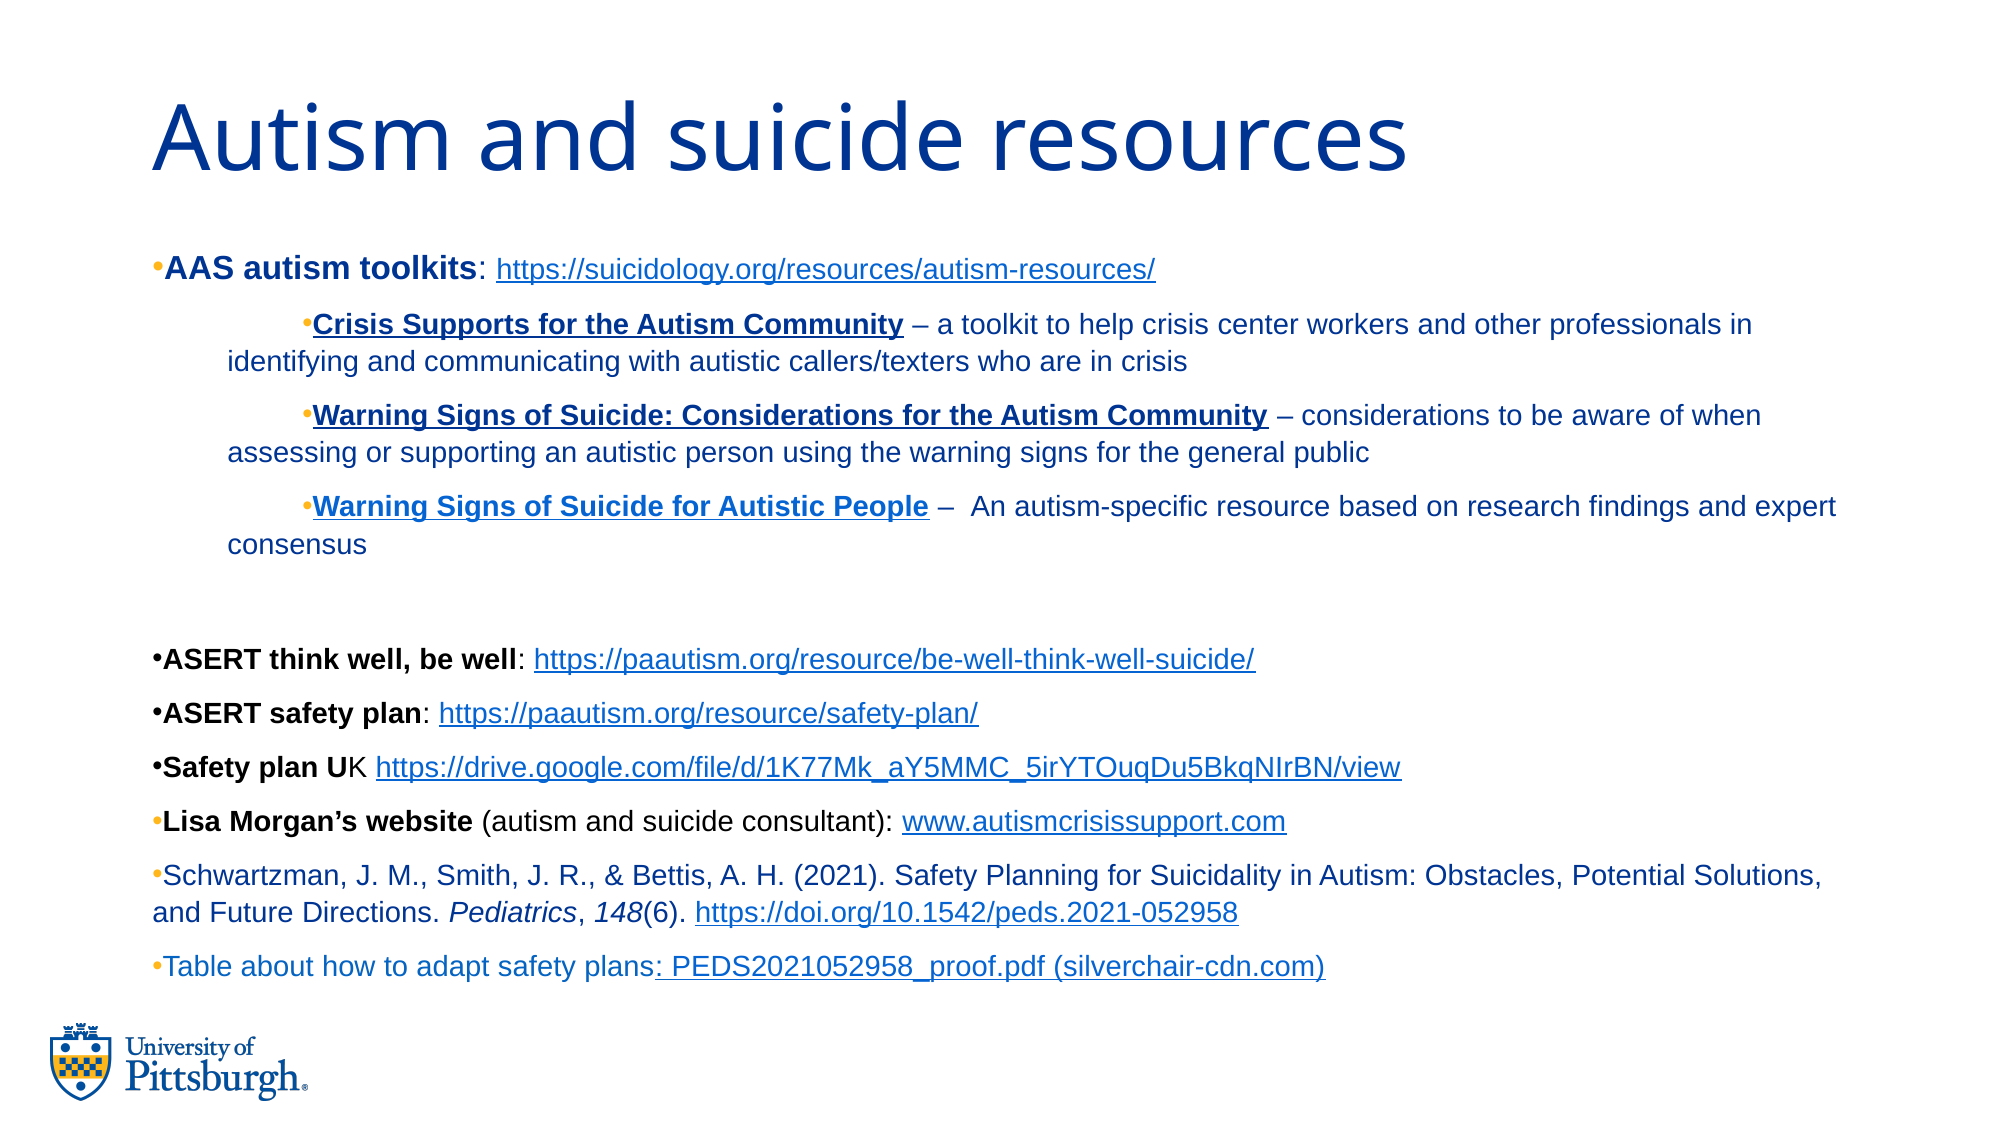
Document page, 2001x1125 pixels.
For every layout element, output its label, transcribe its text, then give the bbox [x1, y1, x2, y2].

title Autism and suicide resources [137, 83, 1863, 208]
list AAS autism toolkits: https://suicidology.org/resources/autism-resources/ Crisis Supports for the Autism Community – a toolkit to help crisis center workers and other professionals in identifying and communicating with autistic callers/texters who are in crisis Warning Signs of Suicide: Considerations for the Autism Community – considerations to be aware of when assessing or supporting an autistic person using the warning signs for the general public Warning Signs of Suicide for Autistic People – An autism-specific resource based on research findings and expert consensus ASERT think well, be well: https://paautism.org/resource/be-well-think-well-suicide/ ASERT safety plan: https://paautism.org/resource/safety-plan/ Safety plan UK https://drive.google.com/file/d/1K77Mk_aY5MMC_5irYTOuqDu5BkqNIrBN/view Lisa Morgan’s website (autism and suicide consultant): www.autismcrisissupport.com Schwartzman, J. M., Smith, J. R., & Bettis, A. H. (2021). Safety Planning for Suicidality in Autism: Obstacles, Potential Solutions, and Future Directions. Pediatrics, 148(6). https://doi.org/10.1542/peds.2021-052958 Table about how to adapt safety plans: PEDS2021052958_proof.pdf (silverchair-cdn.com) [137, 235, 1863, 1014]
picture [50, 1023, 308, 1101]
